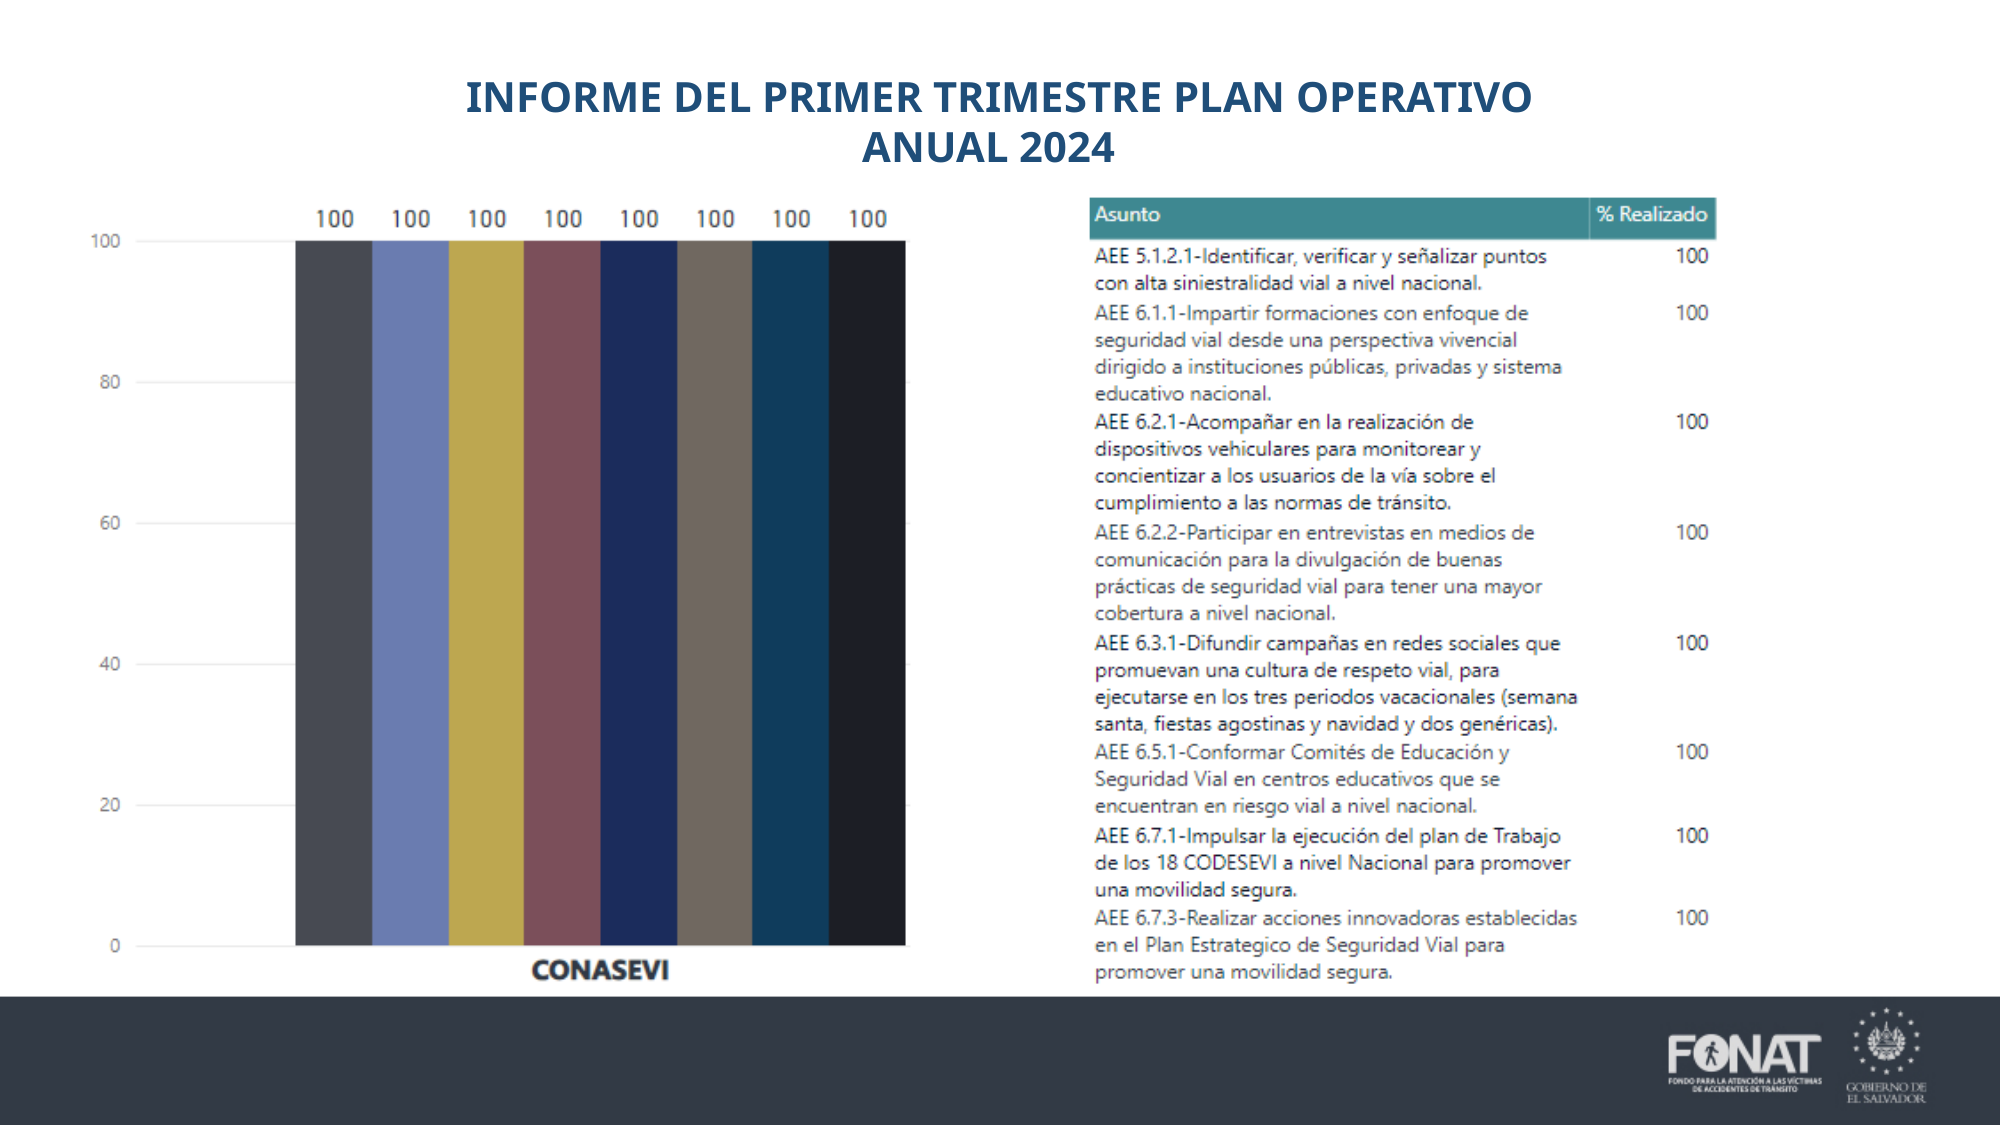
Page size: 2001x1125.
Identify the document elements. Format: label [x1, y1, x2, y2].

picture [0, 0, 2000, 1125]
text_box [88, 193, 911, 990]
